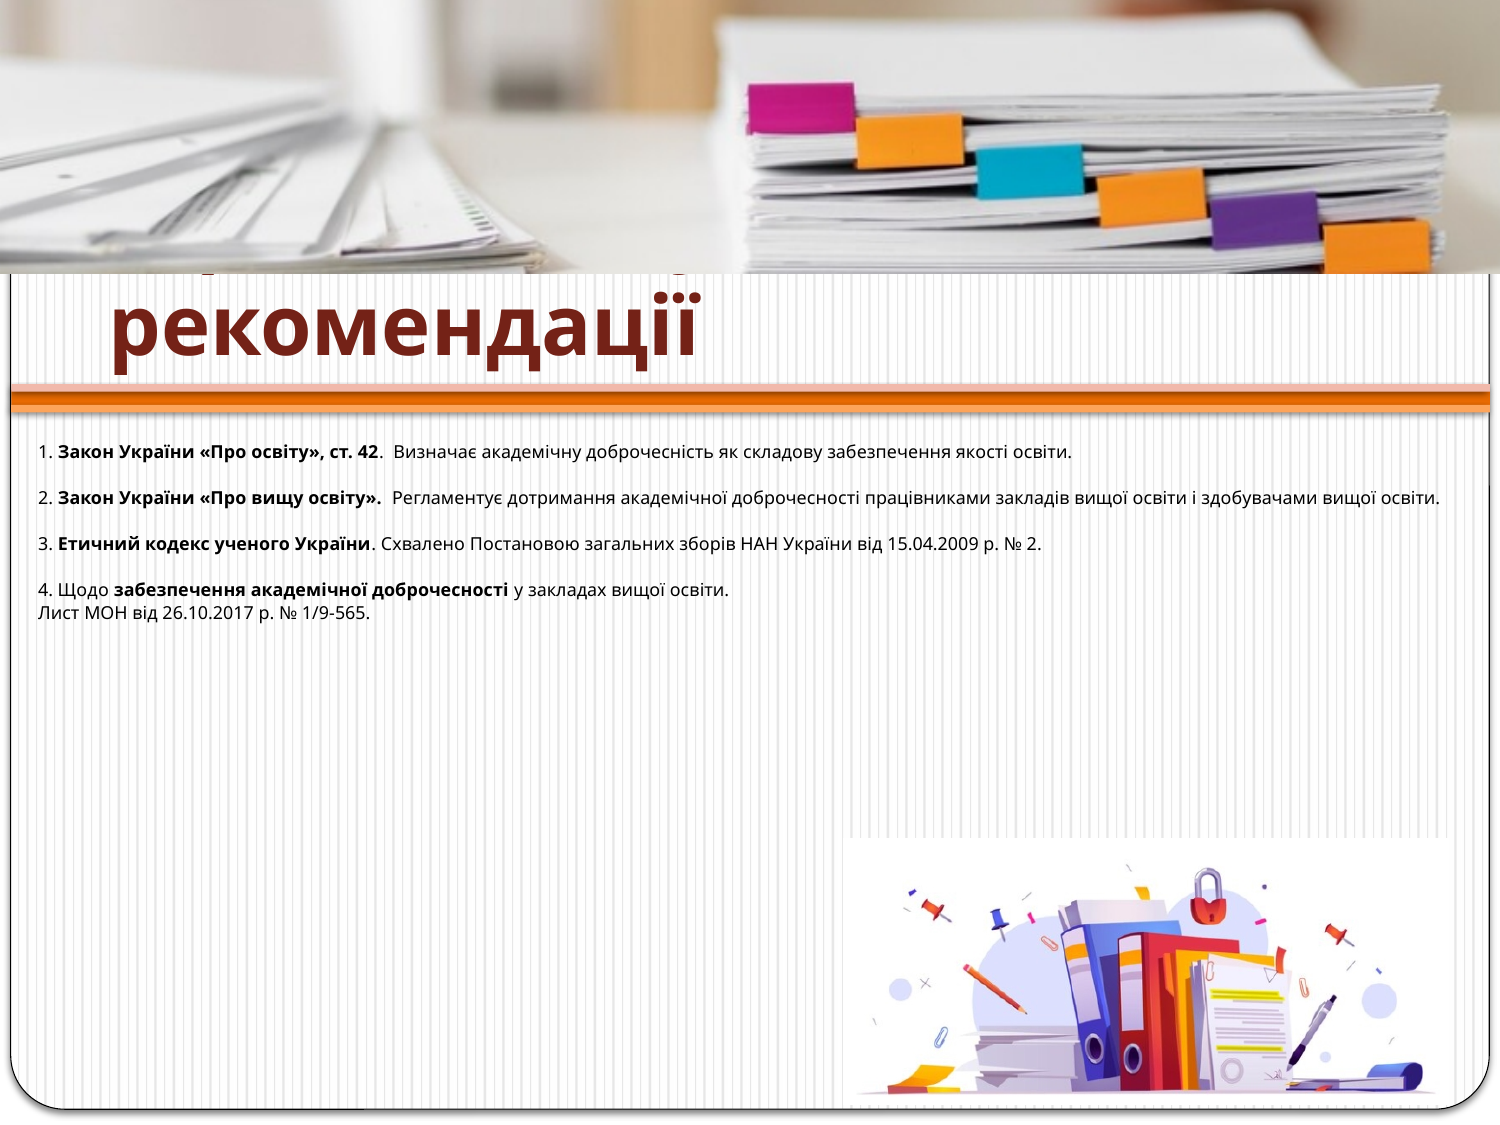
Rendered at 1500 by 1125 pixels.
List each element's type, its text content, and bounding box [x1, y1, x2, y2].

picture [843, 838, 1450, 1105]
title Офіційні документи і рекомендації [93, 283, 1418, 388]
picture [0, 0, 1500, 274]
list 1. Закон України «Про освіту», ст. 42. Визначає академічну доброчесність як складову забезпечення якості освіти. 2. Закон України «Про вищу освіту». Регламентує дотримання академічної доброчесності працівниками закладів вищої освіти і здобувачами вищої освіти. 3. Етичний кодекс ученого України. Схвалено Постановою загальних зборів НАН України від 15.04.2009 р. № 2. 4. Щодо забезпечення академічної доброчесності у закладах вищої освіти. Лист МОН від 26.10.2017 р. № 1/9-565. [23, 433, 1477, 654]
